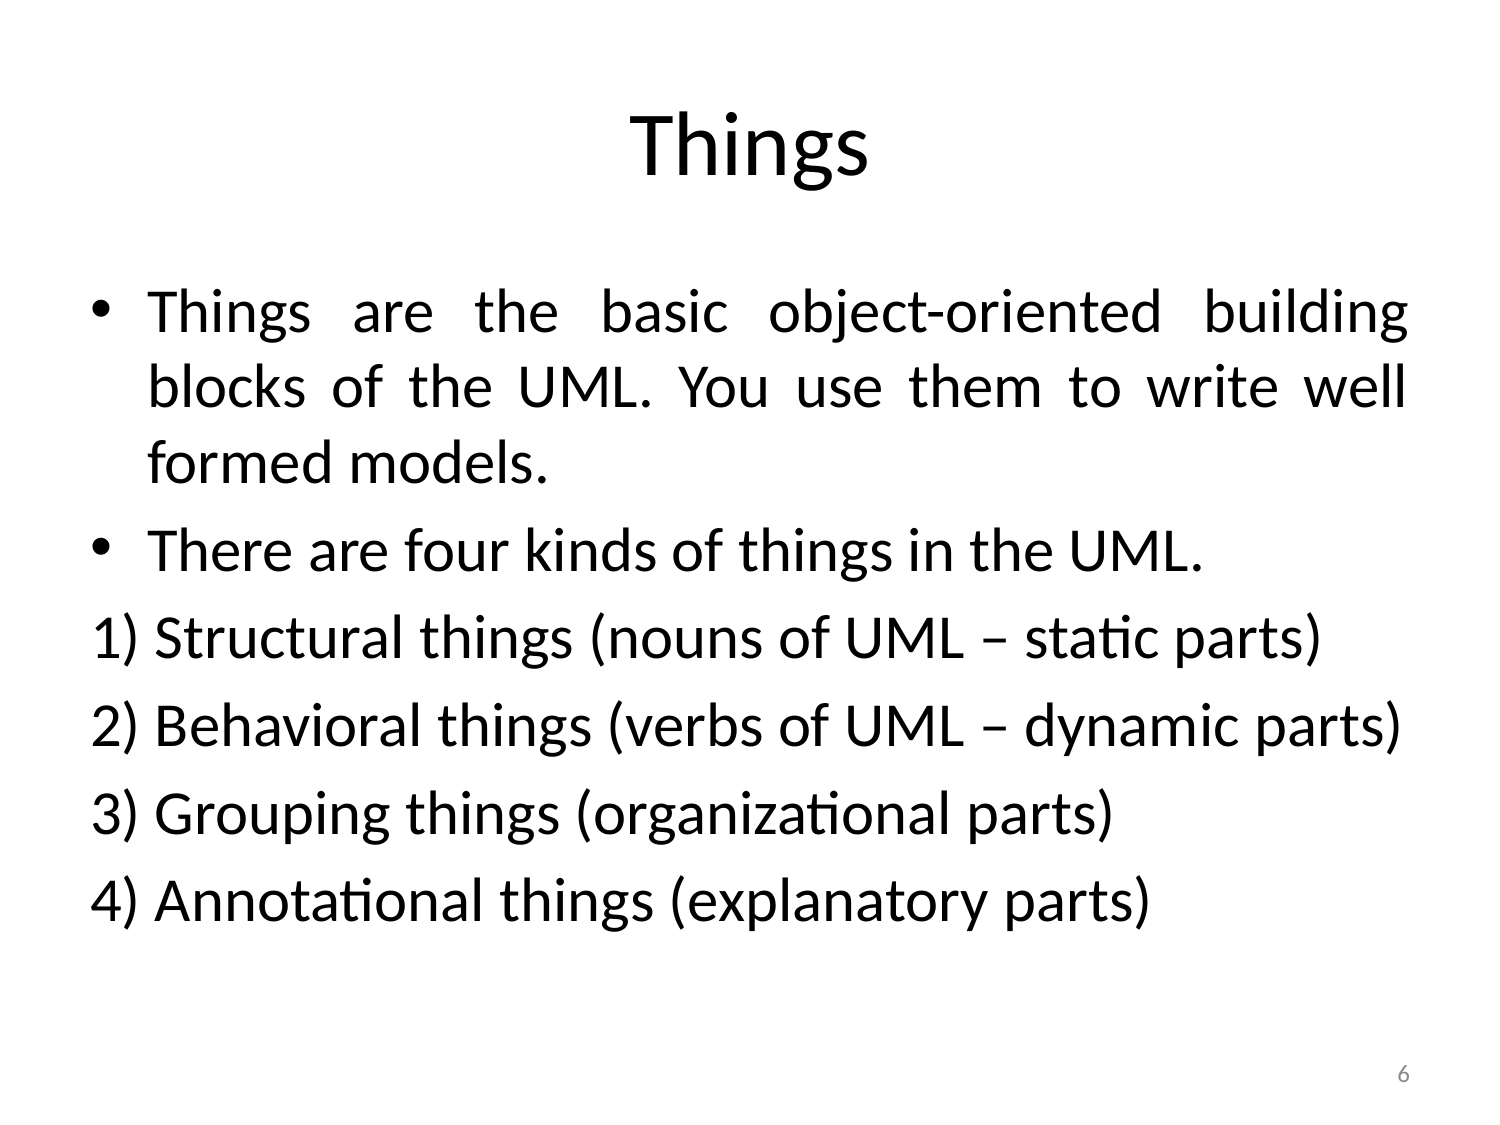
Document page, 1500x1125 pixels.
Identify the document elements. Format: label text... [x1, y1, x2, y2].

list Things are the basic object-oriented building blocks of the UML. You use them to write well formed models. There are four kinds of things in the UML. 1) Structural things (nouns of UML – static parts) 2) Behavioral things (verbs of UML – dynamic parts) 3) Grouping things (organizational parts) 4) Annotational things (explanatory parts) [75, 262, 1425, 1005]
slide_number 6 [1074, 1042, 1425, 1103]
title Things [75, 45, 1425, 233]
